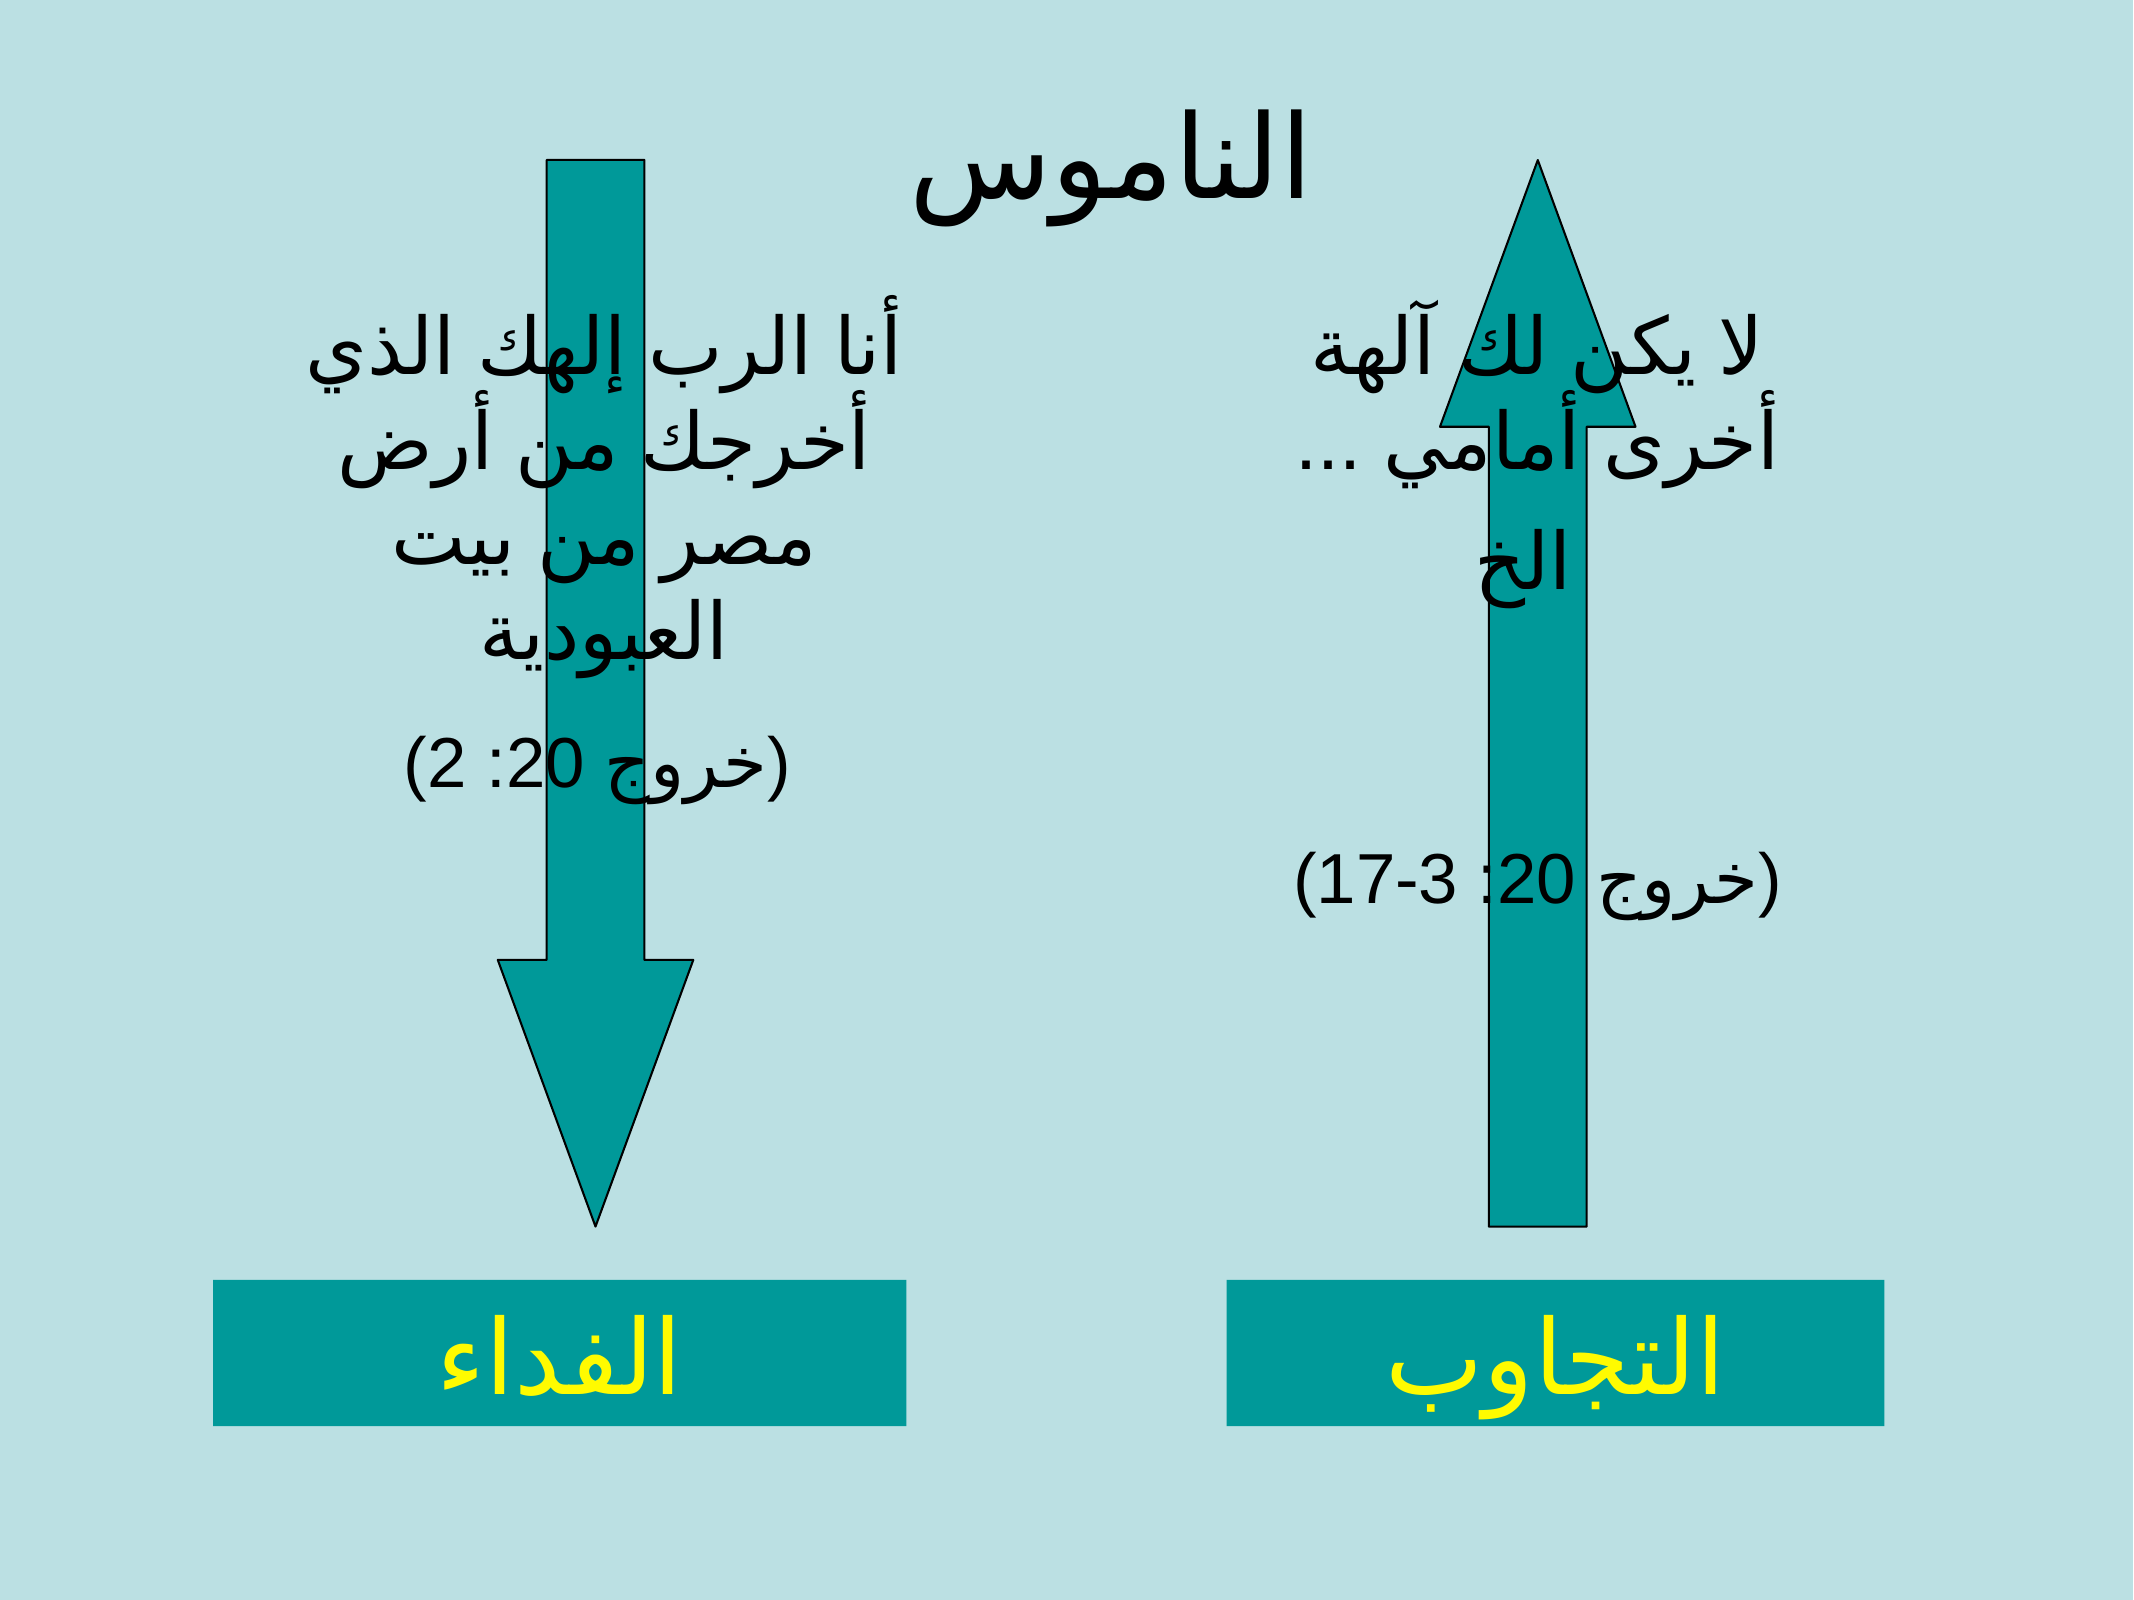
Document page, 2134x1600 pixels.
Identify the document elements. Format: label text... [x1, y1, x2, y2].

text_box أنا الرب إلهك الذي أخرجك من أرض مصر من بيت العبودية (خروج 20: 2) [259, 284, 950, 813]
text_box لا يكن لك آلهة أخرى أمامي ... الخ (خروج 20: 3-17) [1255, 284, 1821, 929]
text_box الناموس [312, 71, 1910, 233]
text_box [497, 813, 694, 1227]
text_box [1492, 233, 1584, 284]
text_box الفداء [213, 1279, 907, 1427]
text_box التجاوب [1226, 1279, 1885, 1427]
text_box [1488, 929, 1587, 1227]
text_box [546, 233, 645, 284]
